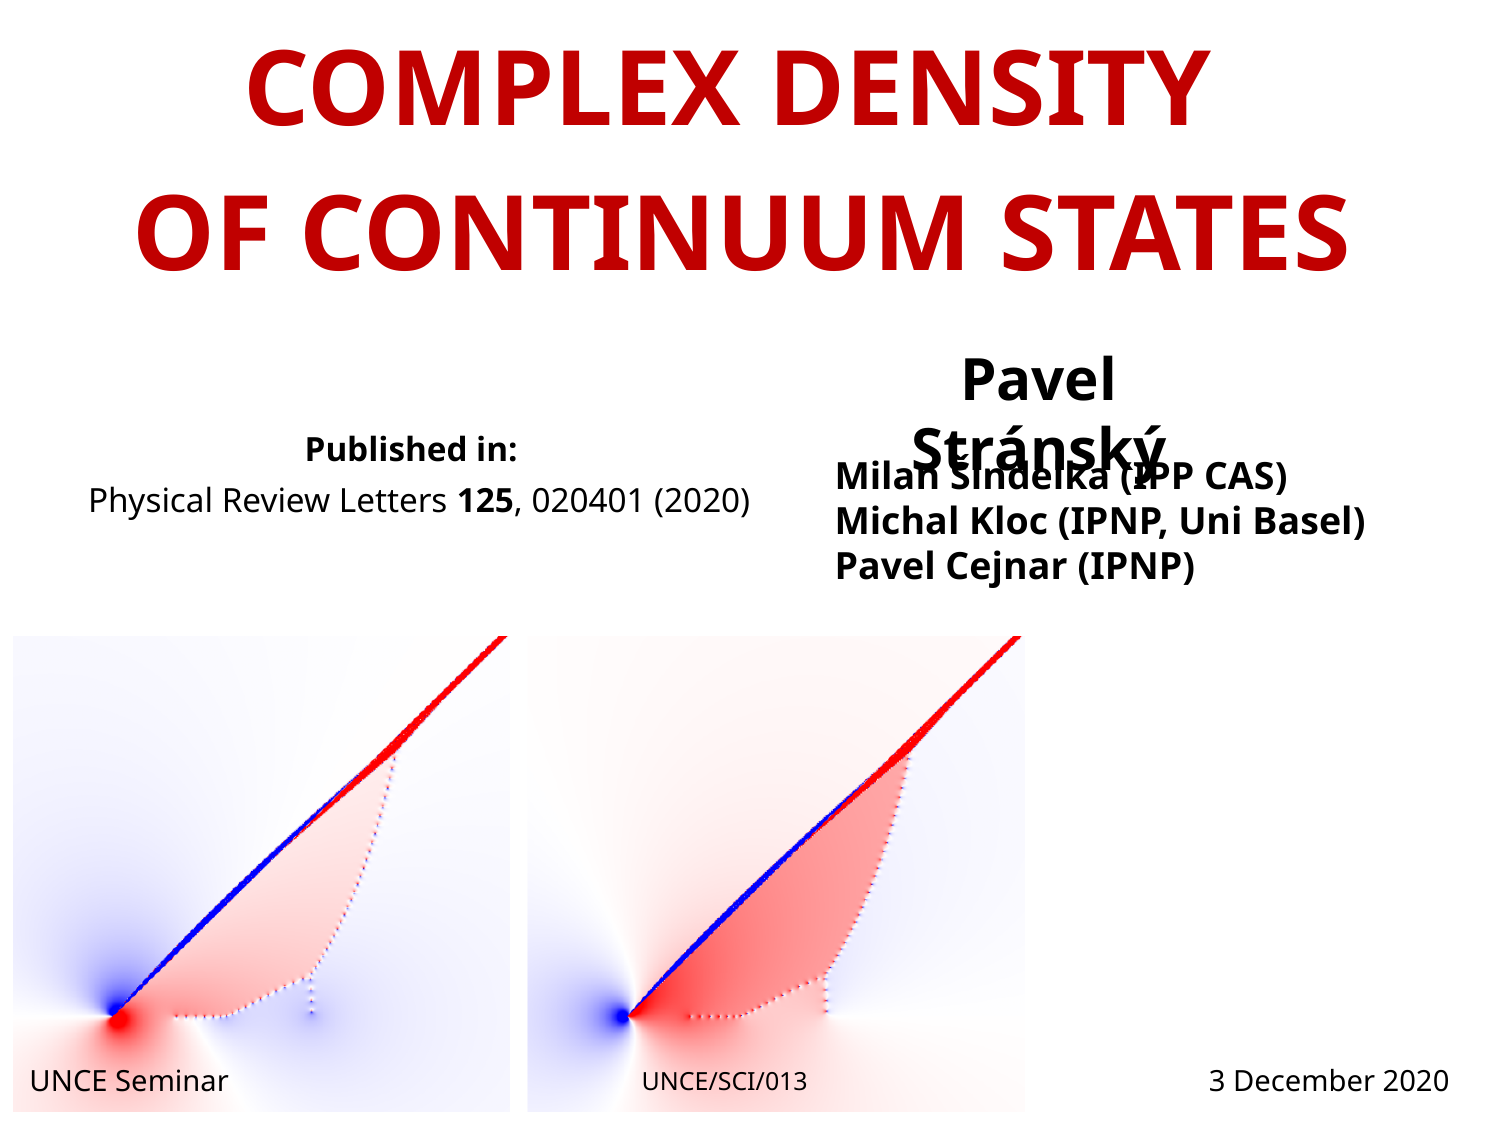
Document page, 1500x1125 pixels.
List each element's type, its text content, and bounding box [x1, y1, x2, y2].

text_box 3 December 2020 [1194, 1055, 1465, 1105]
picture [3, 627, 1033, 1116]
text_box Complex density of continuum states [112, 48, 1371, 264]
text_box Pavel Stránský [811, 335, 1266, 490]
text_box Milan Šindelka (IPP CAS) Michal Kloc (IPNP, Uni Basel) Pavel Cejnar (IPNP) [819, 444, 1381, 595]
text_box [89, 420, 759, 519]
